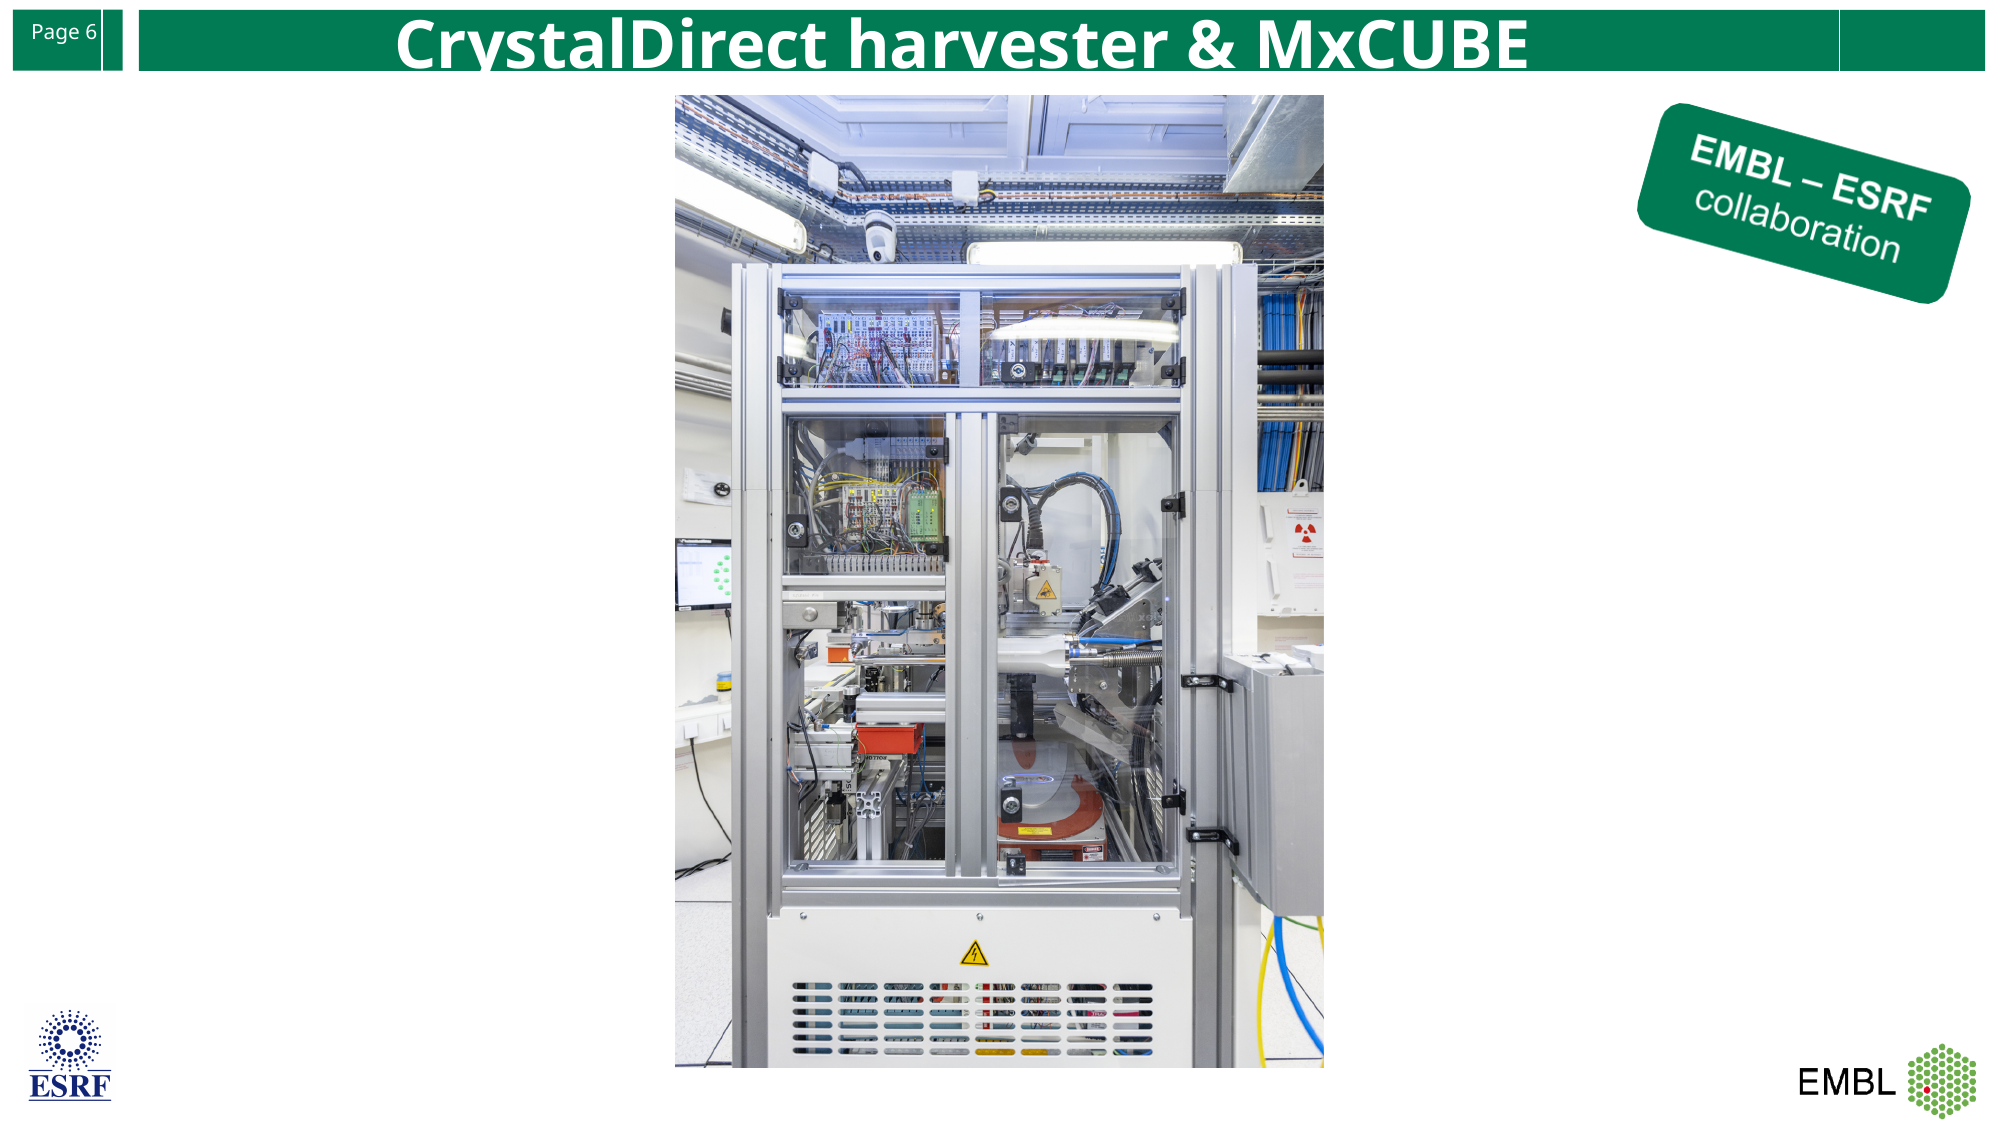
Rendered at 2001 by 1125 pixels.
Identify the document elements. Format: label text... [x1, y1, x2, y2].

slide_number Page ‹#› [24, 19, 101, 54]
picture [1784, 1032, 1988, 1125]
picture [24, 1002, 116, 1104]
picture [1637, 102, 1972, 304]
text_box CrystalDirect harvester & MxCUBE [101, 0, 1840, 82]
picture [675, 95, 1325, 1068]
